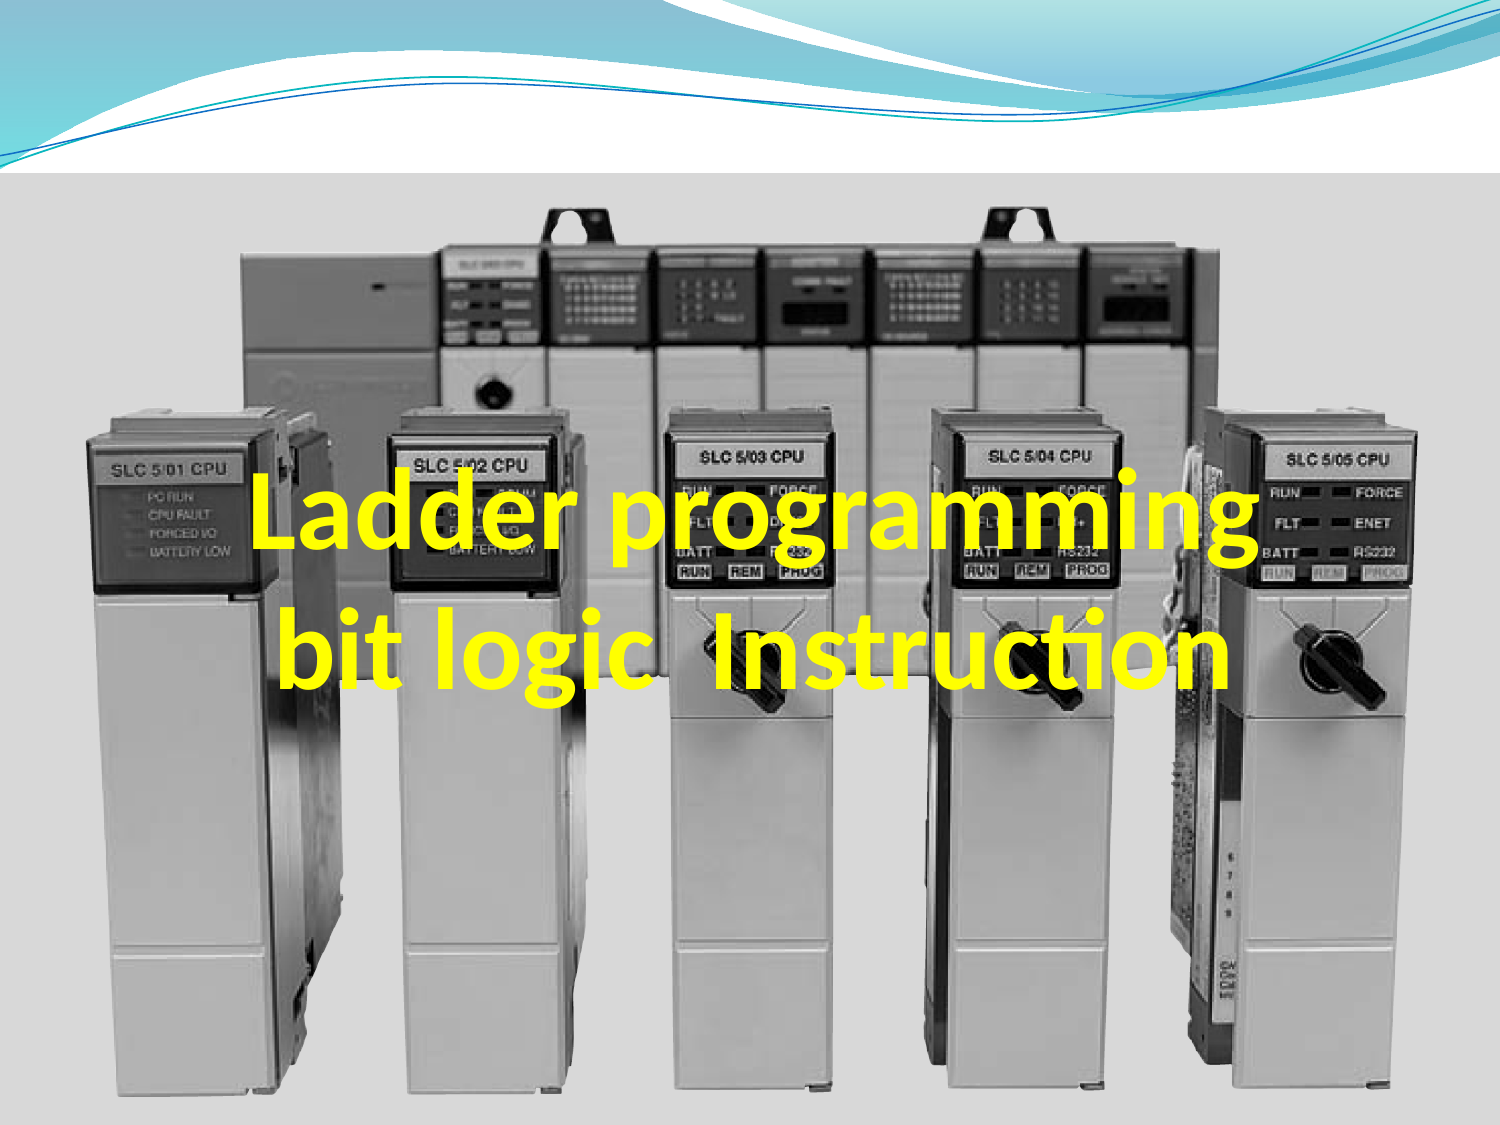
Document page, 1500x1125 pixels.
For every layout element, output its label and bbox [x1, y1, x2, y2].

picture [0, 173, 1500, 1125]
